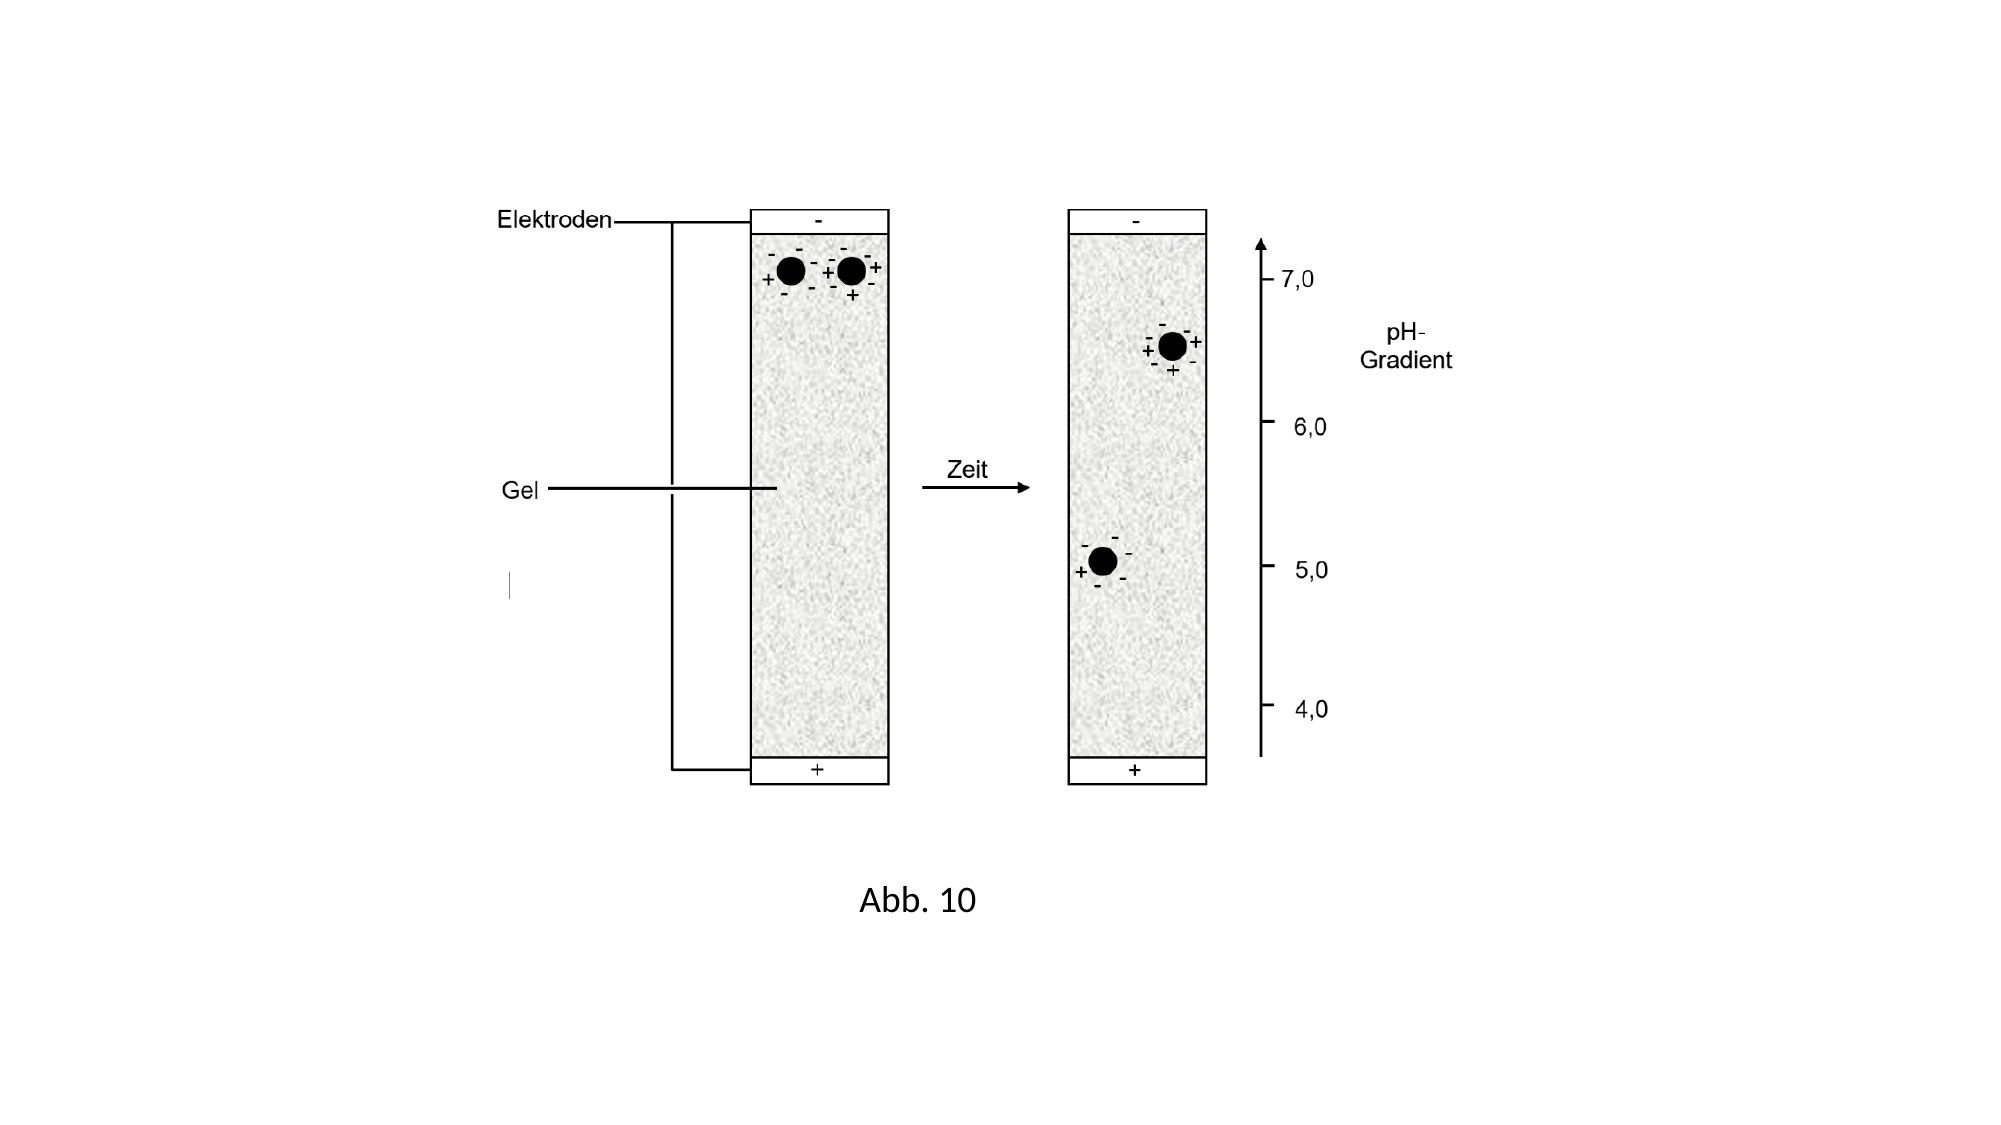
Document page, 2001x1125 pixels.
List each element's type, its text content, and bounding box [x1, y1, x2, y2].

picture [489, 209, 1488, 789]
text_box Abb. 10 [844, 867, 1024, 928]
